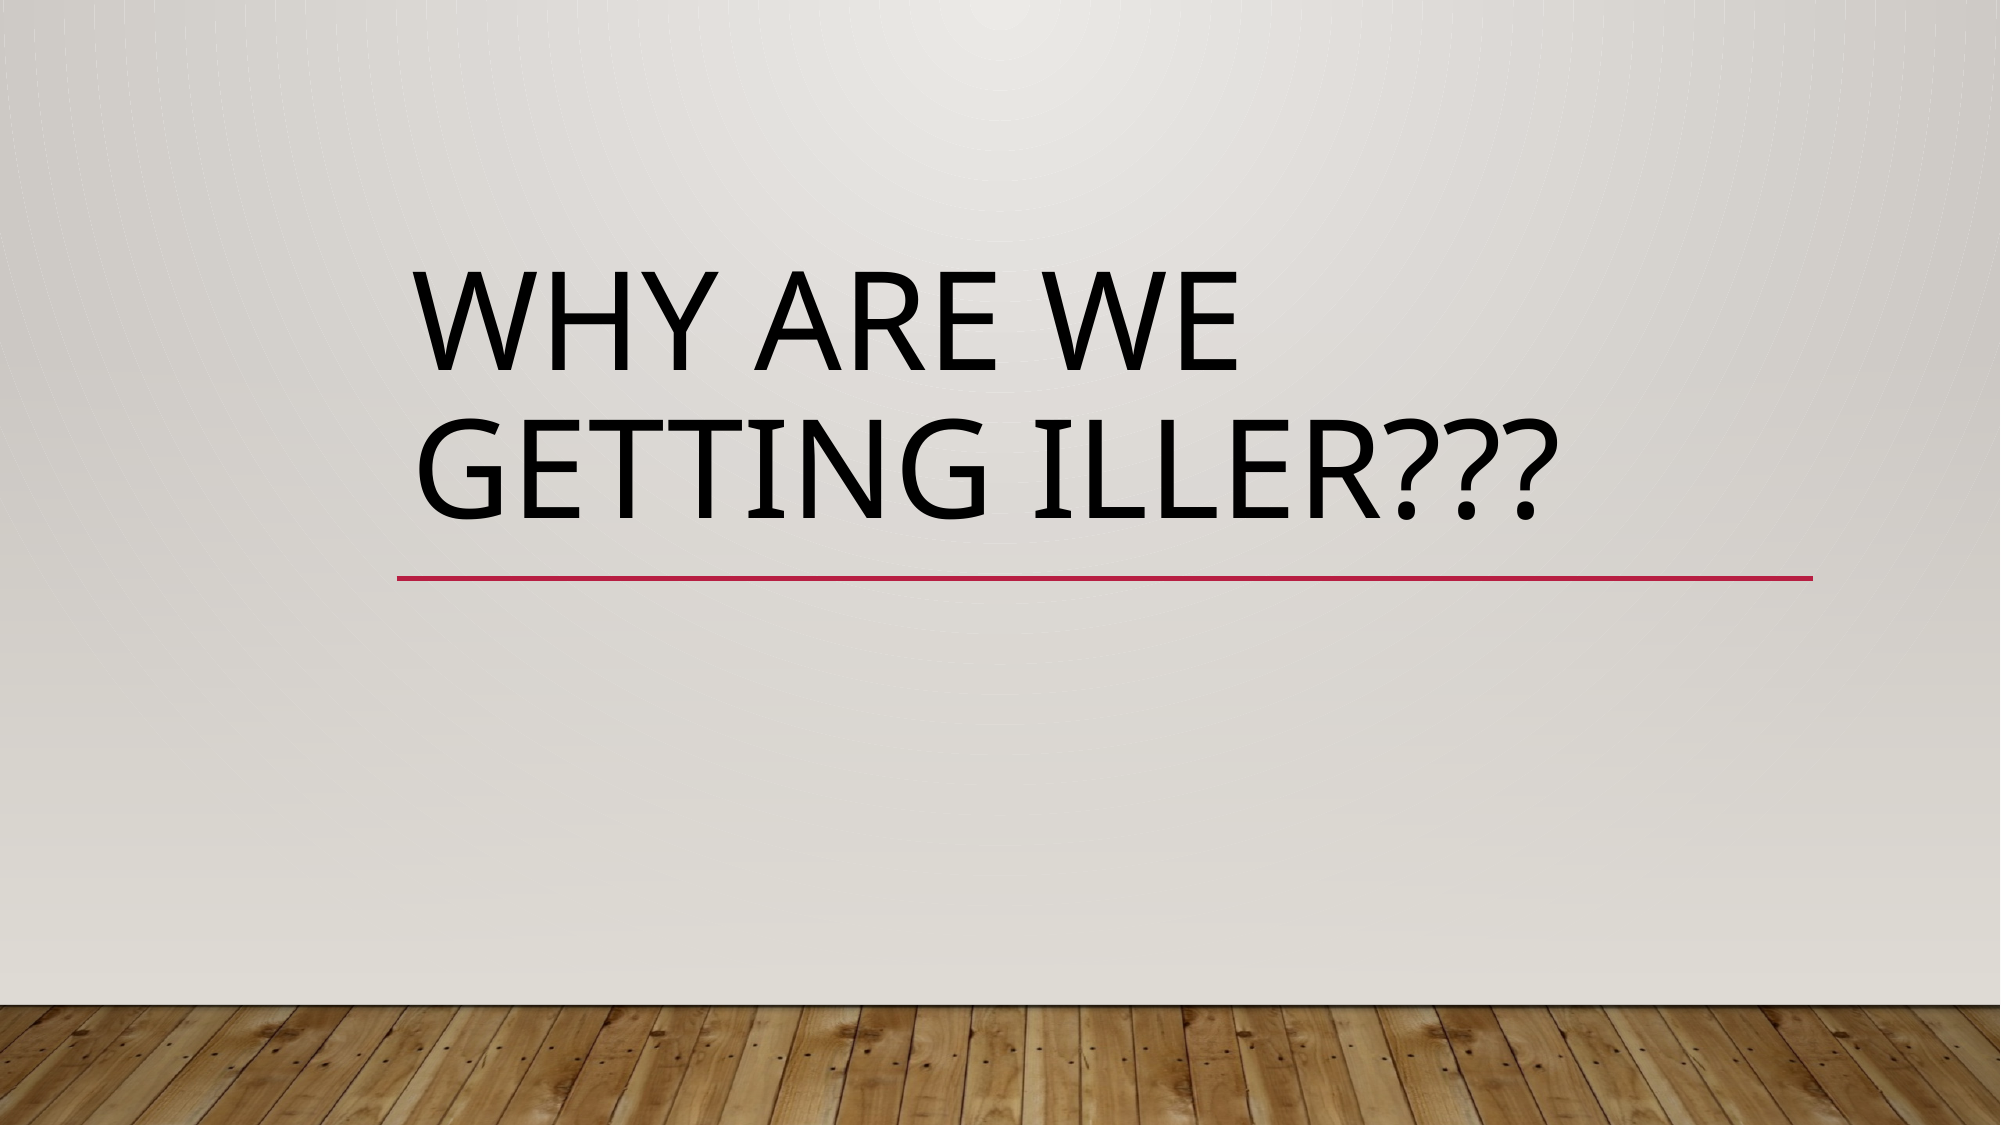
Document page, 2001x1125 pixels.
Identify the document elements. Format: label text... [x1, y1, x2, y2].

picture [0, 1005, 2000, 1125]
title Why are we getting iller??? [396, 131, 1814, 549]
